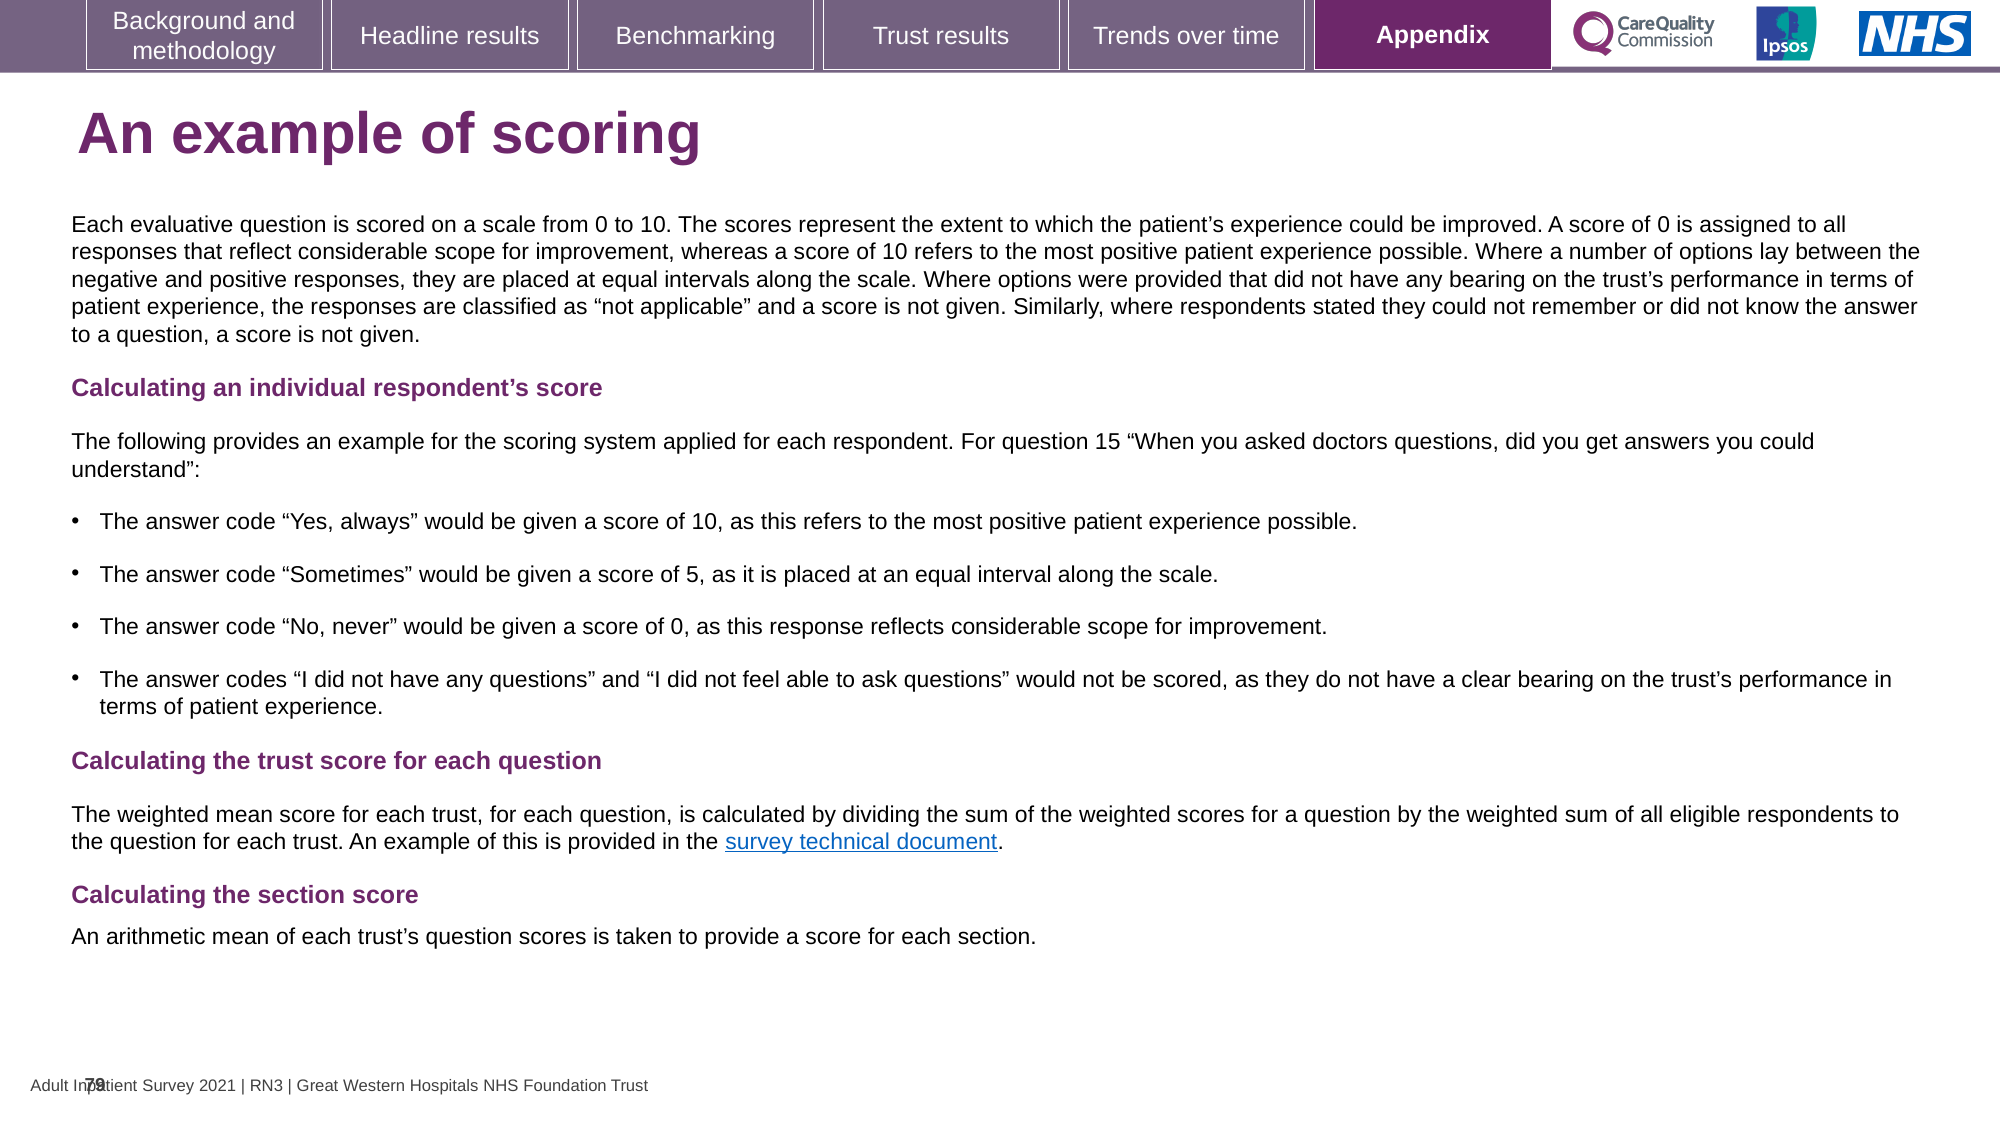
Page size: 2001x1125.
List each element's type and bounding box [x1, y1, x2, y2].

title [62, 81, 1936, 189]
picture [1859, 11, 1971, 56]
text_box [84, 1065, 122, 1125]
picture [1573, 11, 1715, 56]
text_box [56, 201, 1944, 997]
picture [1756, 6, 1817, 61]
